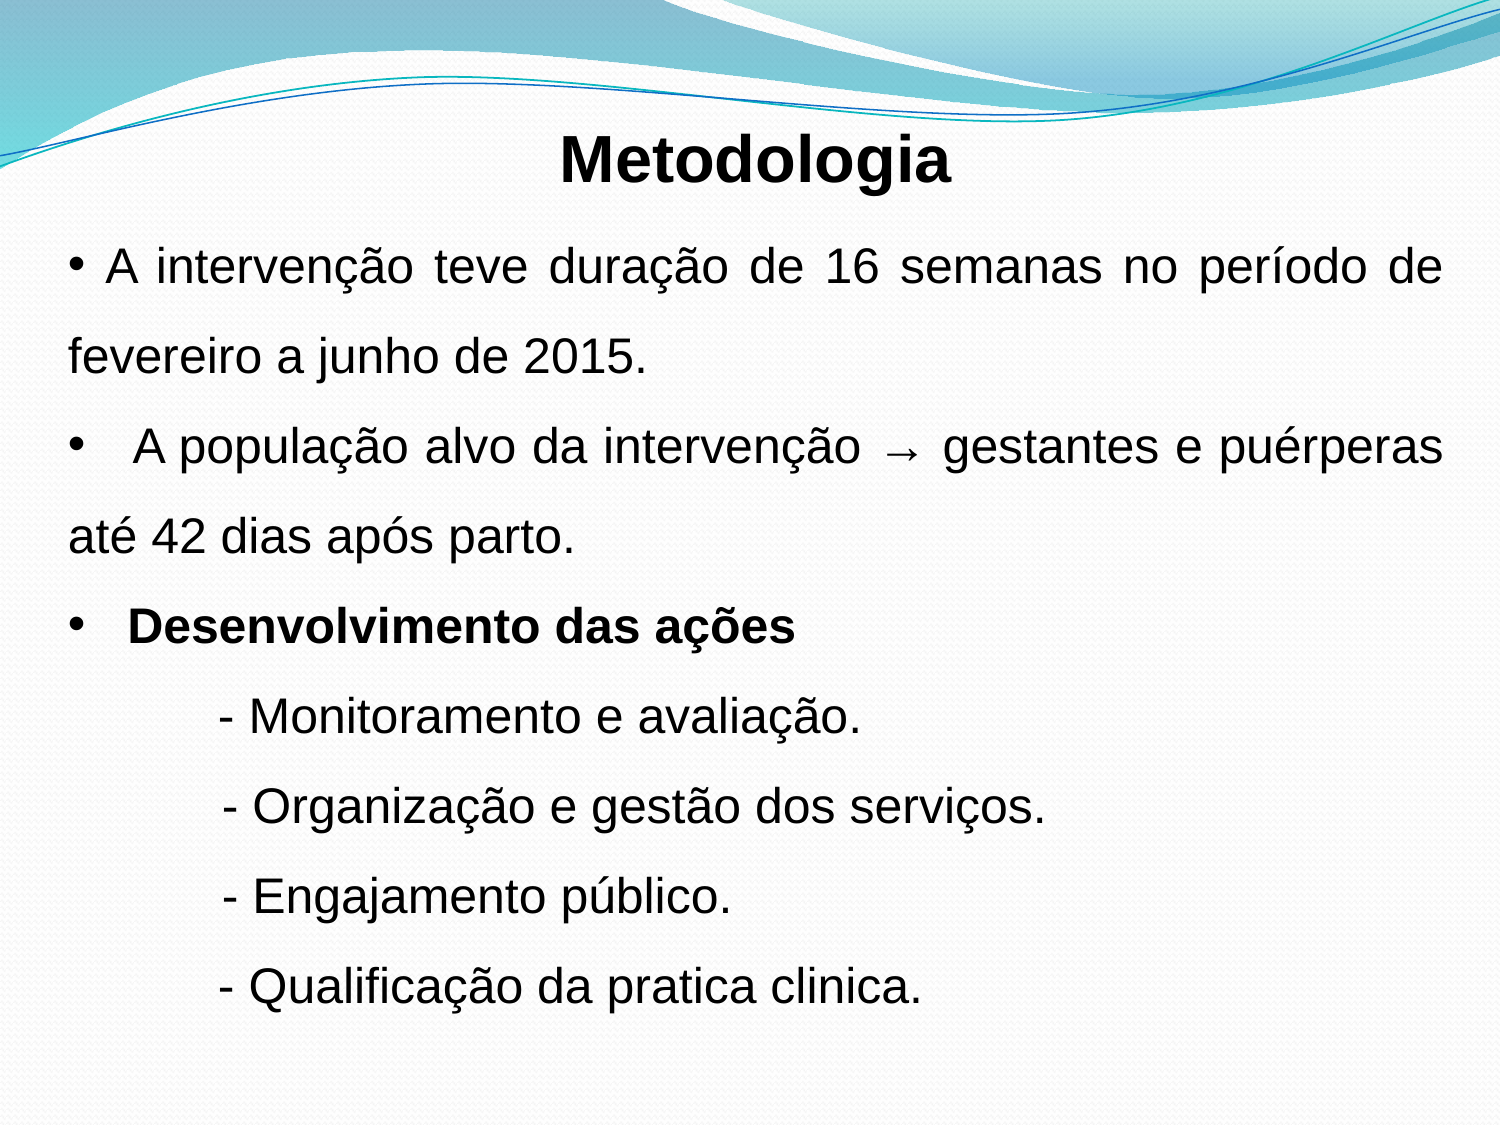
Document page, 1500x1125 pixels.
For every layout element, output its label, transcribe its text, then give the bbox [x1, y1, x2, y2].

text_box A intervenção teve duração de 16 semanas no período de fevereiro a junho de 2015. A população alvo da intervenção → gestantes e puérperas até 42 dias após parto. Desenvolvimento das ações - Monitoramento e avaliação. - Organização e gestão dos serviços. - Engajamento público. - Qualificação da pratica clinica. [53, 196, 1459, 1111]
title Metodologia [80, 79, 1431, 196]
